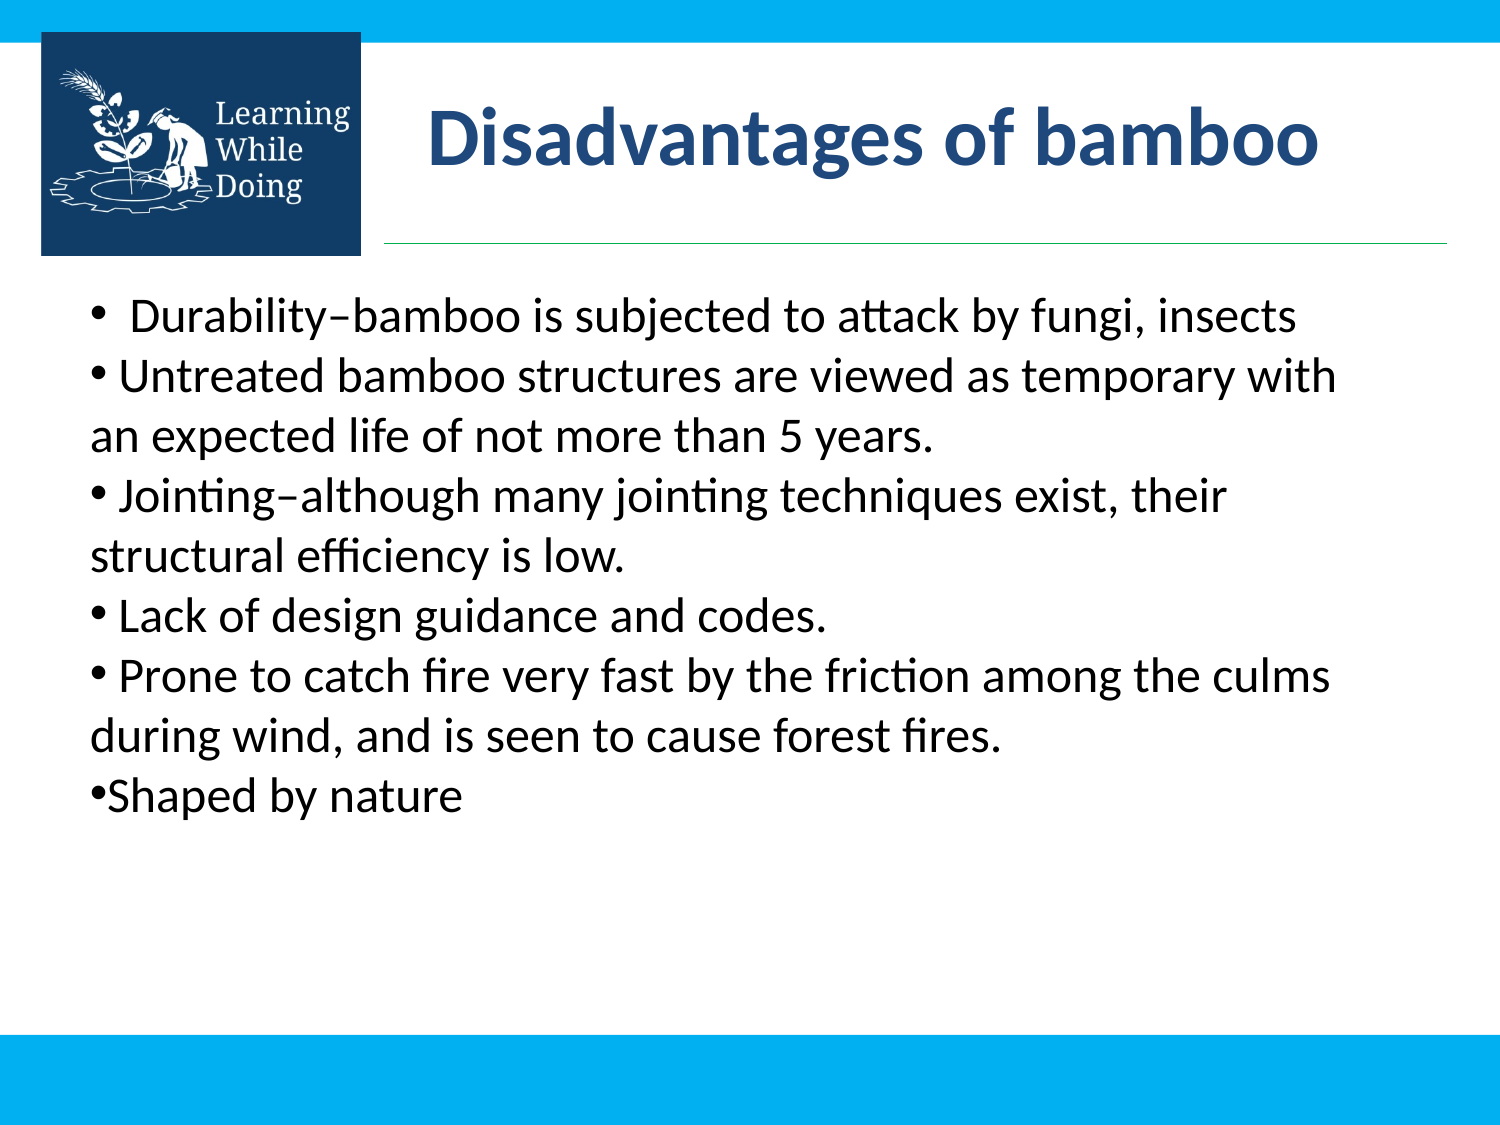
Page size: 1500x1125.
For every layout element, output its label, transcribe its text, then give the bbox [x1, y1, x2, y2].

picture [41, 33, 361, 256]
text_box Disadvantages of bamboo [412, 75, 1450, 190]
text_box Durability–bamboo is subjected to attack by fungi, insects Untreated bamboo structures are viewed as temporary with an expected life of not more than 5 years. Jointing–although many jointing techniques exist, their structural efficiency is low. Lack of design guidance and codes. Prone to catch fire very fast by the friction among the culms during wind, and is seen to cause forest fires. Shaped by nature [74, 274, 1413, 875]
